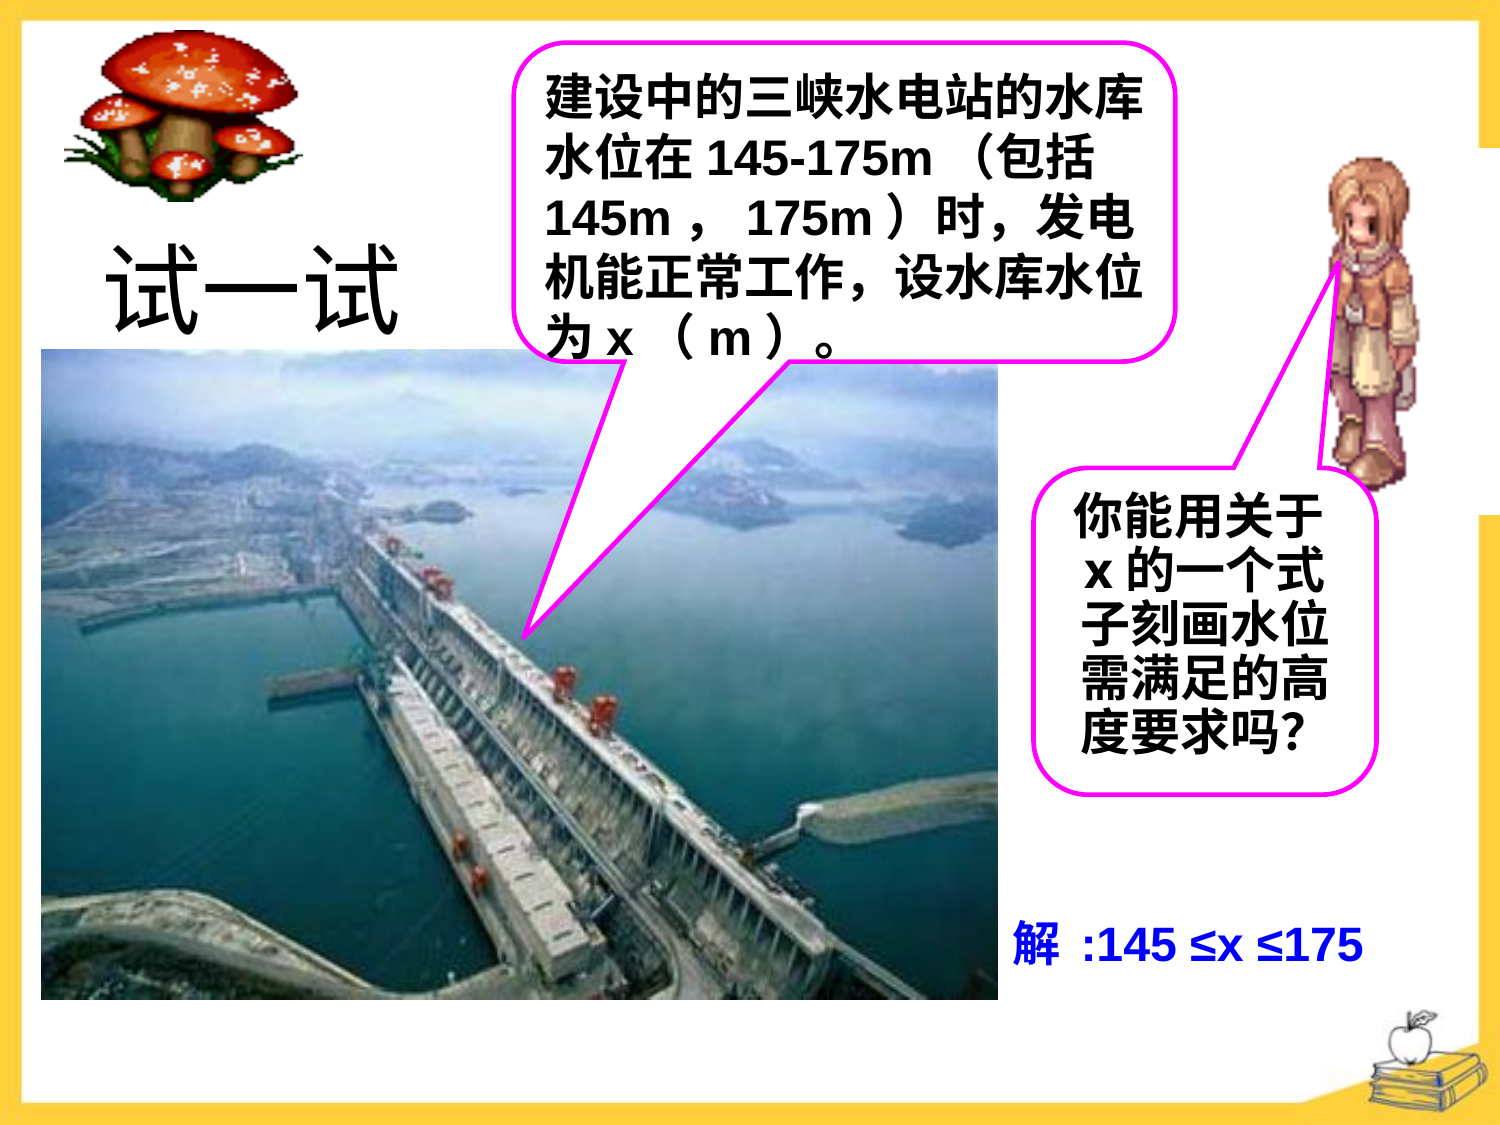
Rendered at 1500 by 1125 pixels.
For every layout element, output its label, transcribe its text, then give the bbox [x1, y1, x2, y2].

text_box 解:145 ≤x ≤175 [997, 895, 1467, 1011]
picture [0, 0, 1500, 1125]
text_box 你能用关于x的一个式子刻画水位需满足的高度要求吗？ [1033, 467, 1377, 795]
text_box 试一试 [86, 220, 530, 348]
text_box 建设中的三峡水电站的水库水位在145-175m（包括145m，175m）时，发电机能正常工作，设水库水位为x（m）。 [513, 42, 1176, 362]
